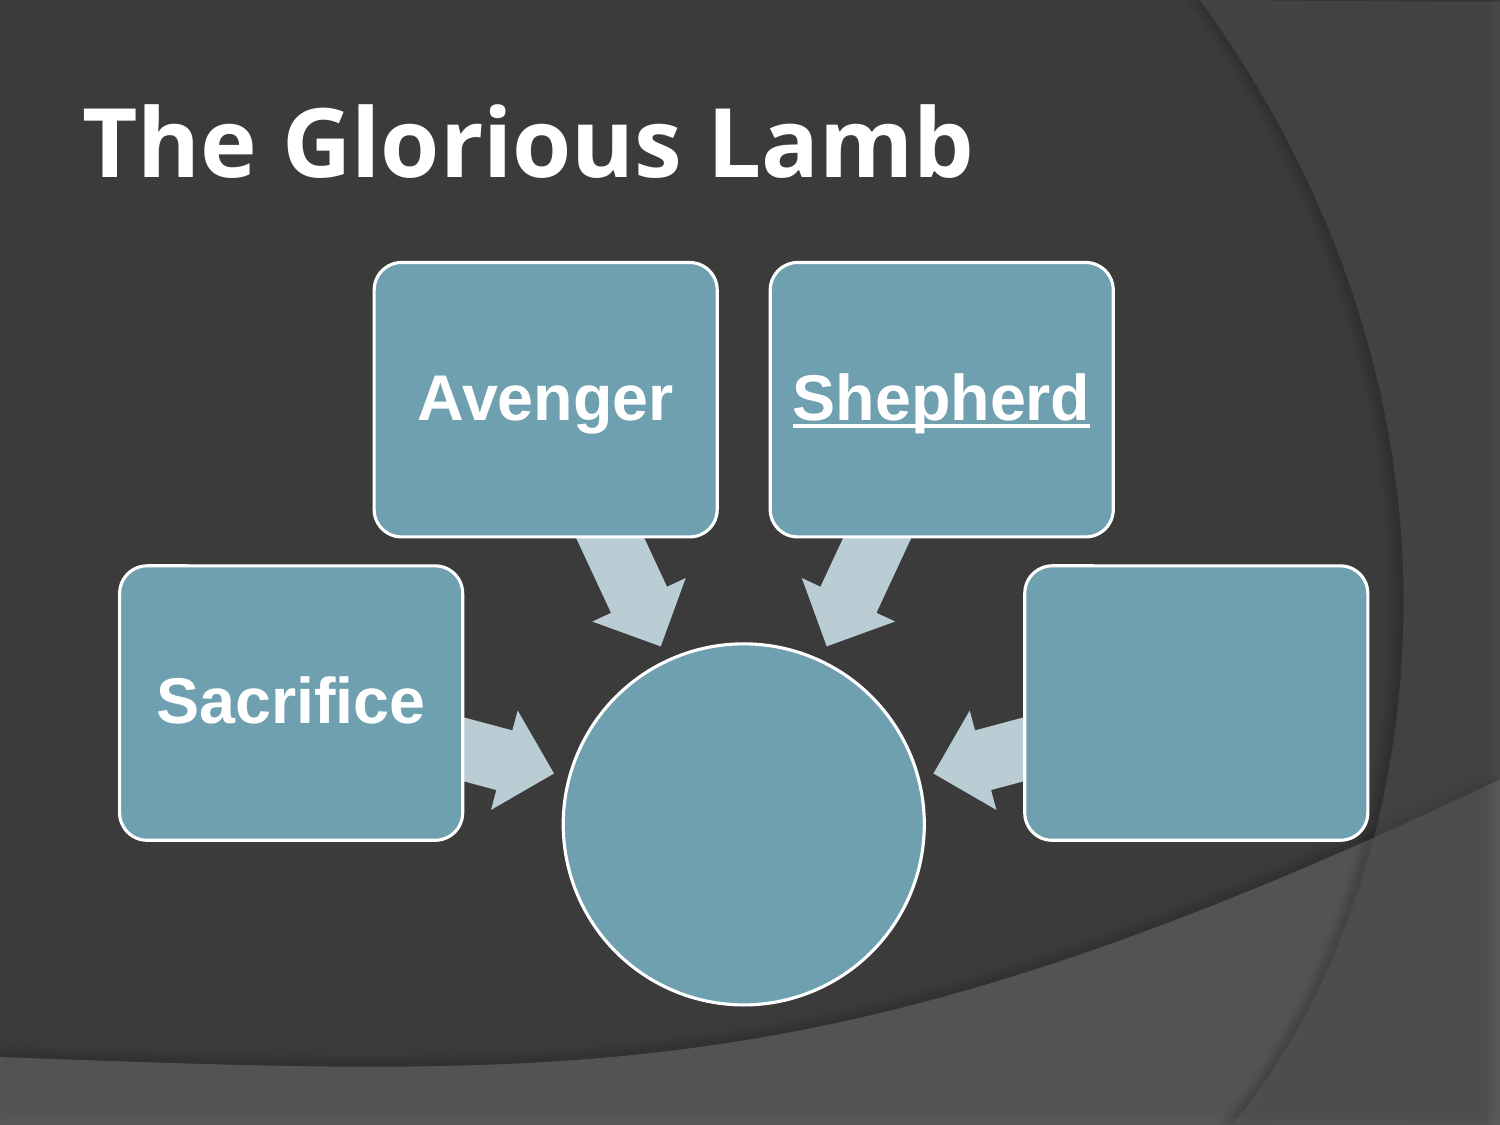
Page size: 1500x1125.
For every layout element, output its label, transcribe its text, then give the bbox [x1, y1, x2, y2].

title The Glorious Lamb [75, 45, 1300, 233]
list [74, 262, 1413, 1006]
